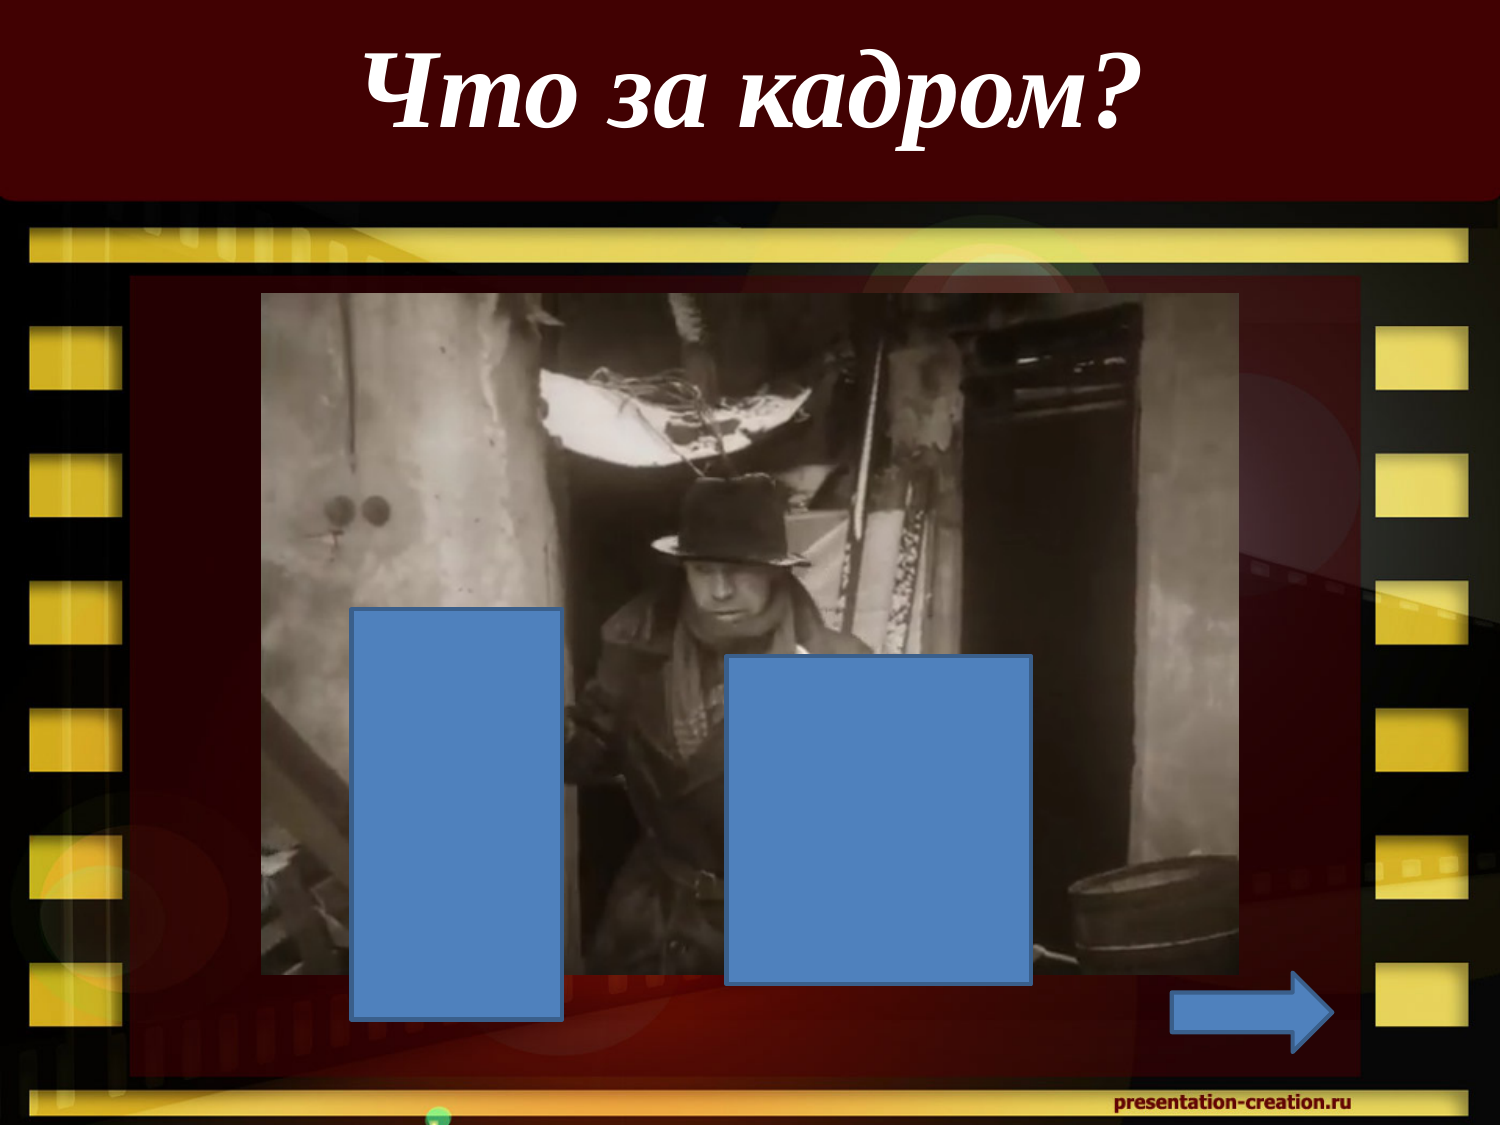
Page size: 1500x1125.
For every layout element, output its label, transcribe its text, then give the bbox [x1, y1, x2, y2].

title Что за кадром? [75, 105, 1425, 195]
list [261, 292, 1239, 975]
picture [0, 0, 1500, 1125]
text_box [349, 982, 564, 1022]
text_box [724, 982, 1033, 986]
text_box [1169, 970, 1335, 1055]
